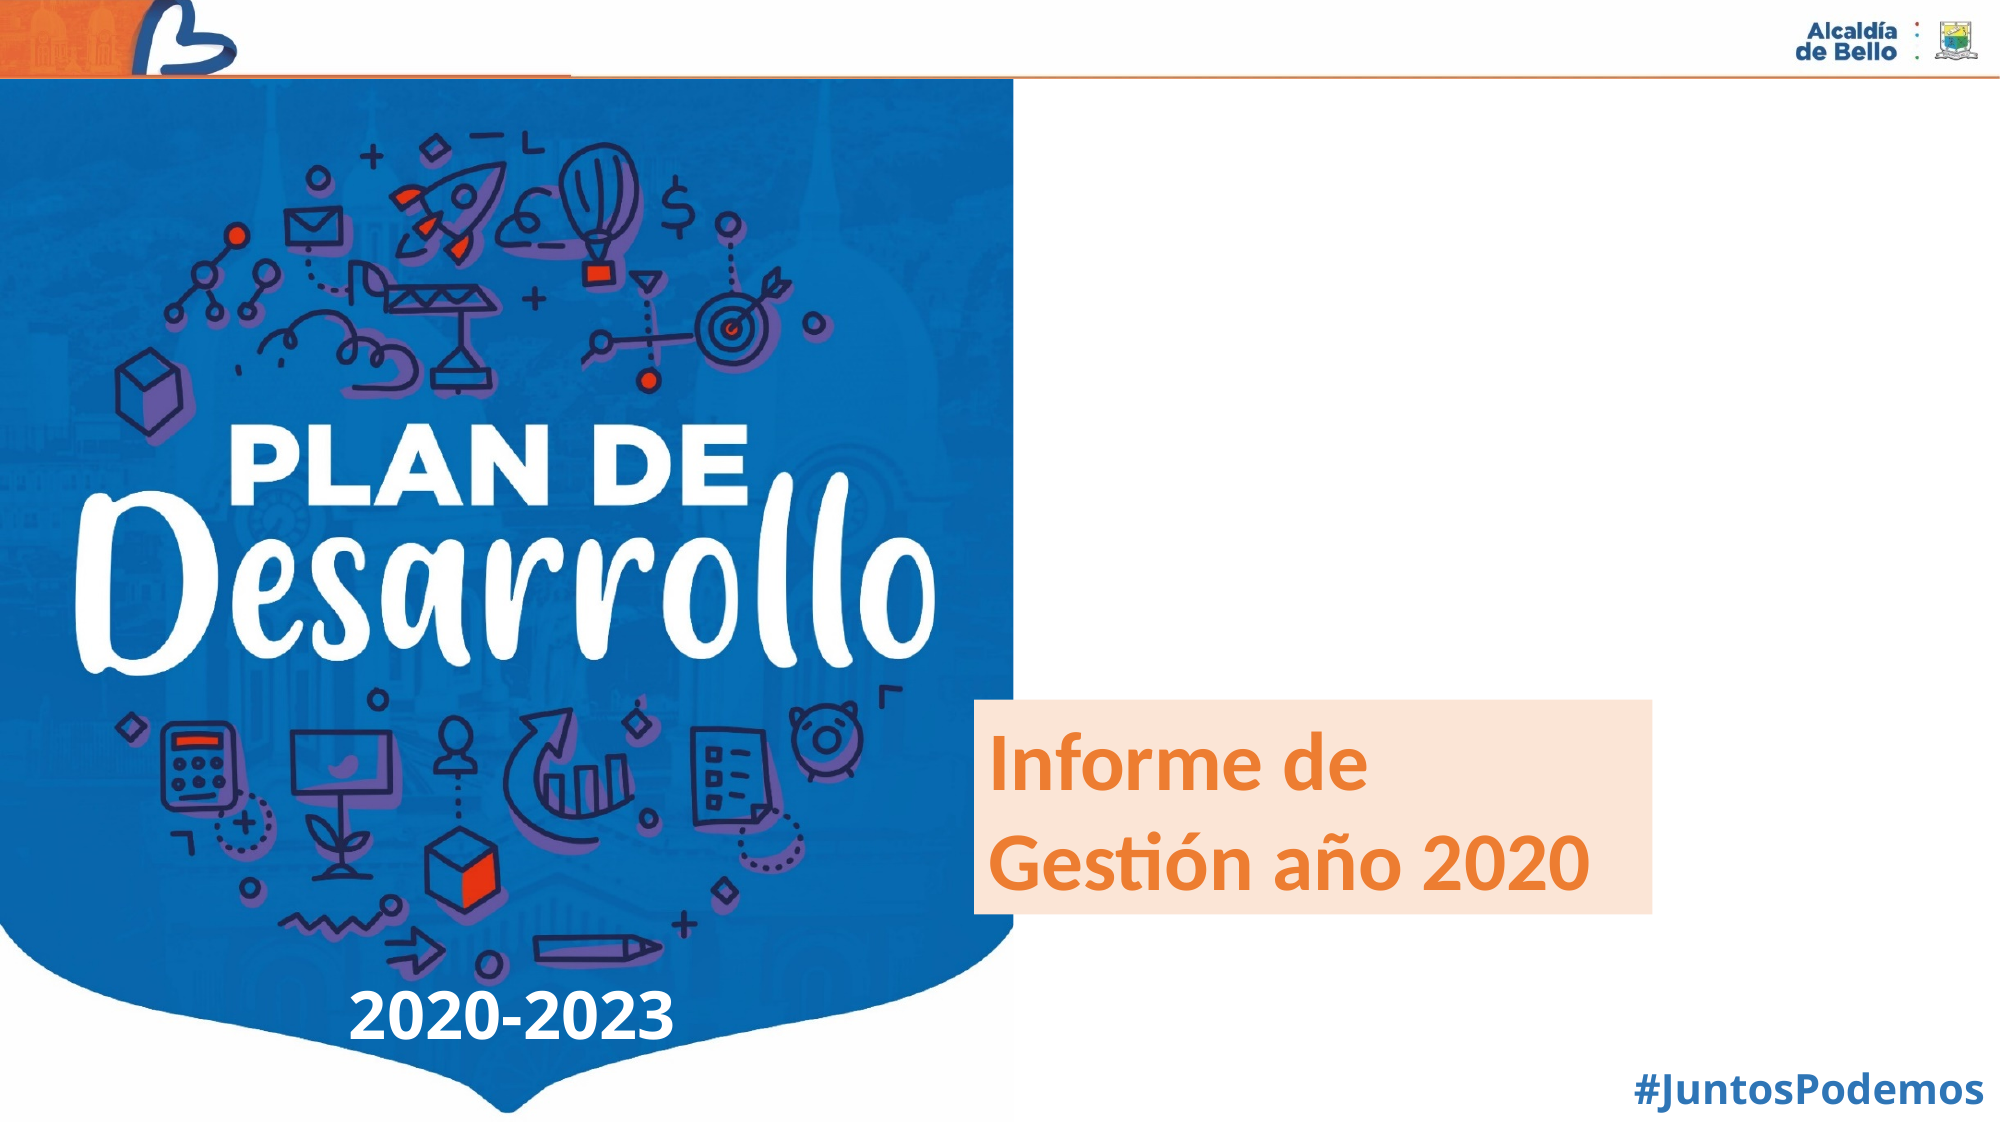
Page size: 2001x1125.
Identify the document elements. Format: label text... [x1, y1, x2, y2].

text_box Informe de Gestión año 2020 [1014, 699, 1653, 915]
picture [0, 0, 2000, 1122]
text_box #JuntosPodemos [1613, 1060, 2000, 1125]
